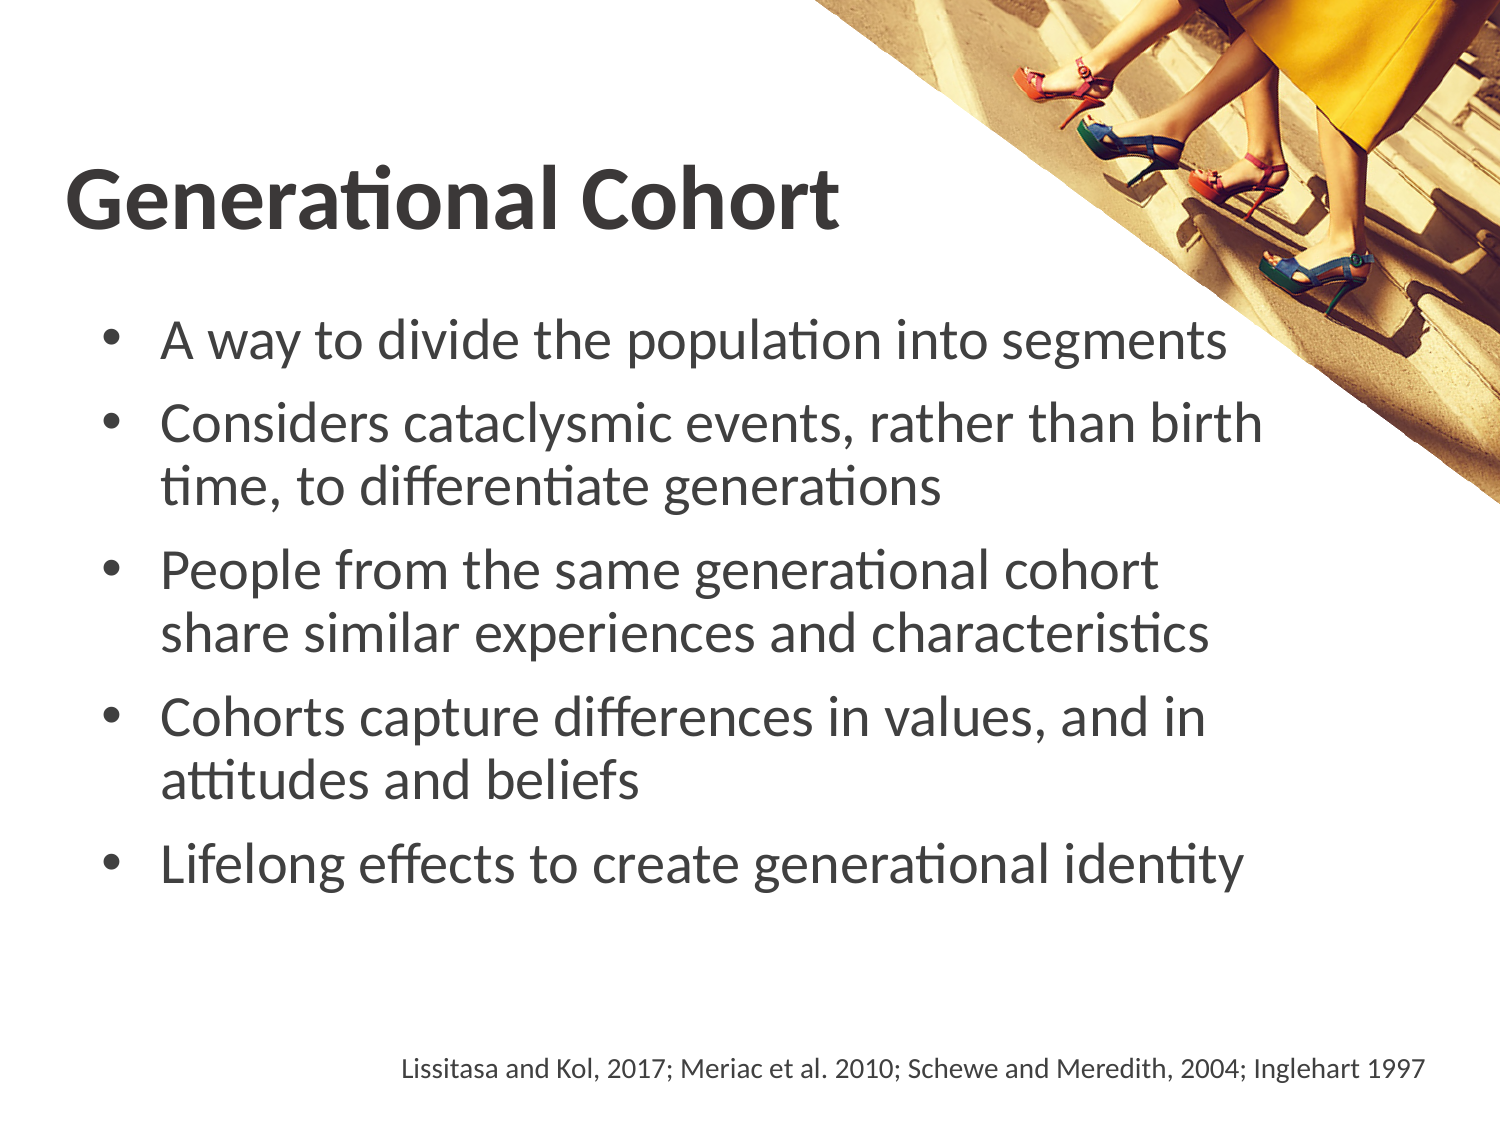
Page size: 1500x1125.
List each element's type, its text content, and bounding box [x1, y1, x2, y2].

text_box Lissitasa and Kol, 2017; Meriac et al. 2010; Schewe and Meredith, 2004; Inglehart 1997 [281, 1041, 1448, 1092]
title Generational Cohort [50, 91, 1059, 309]
picture [816, 0, 1500, 504]
list A way to divide the population into segments Considers cataclysmic events, rather than birth time, to differentiate generations People from the same generational cohort share similar experiences and characteristics Cohorts capture differences in values, and in attitudes and beliefs Lifelong effects to create generational identity [71, 304, 1296, 1001]
